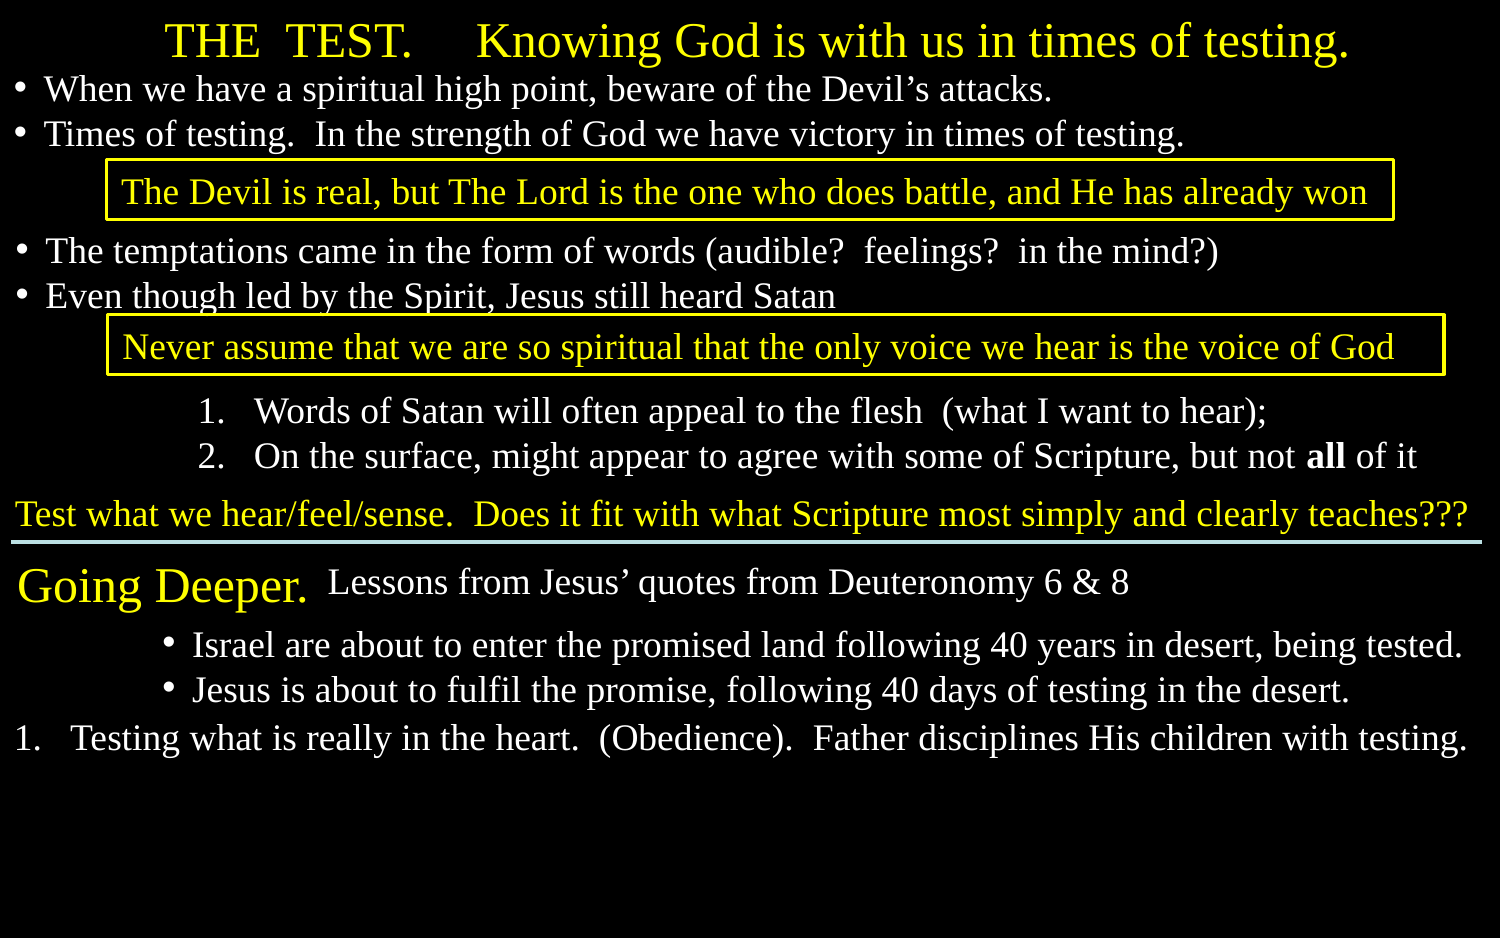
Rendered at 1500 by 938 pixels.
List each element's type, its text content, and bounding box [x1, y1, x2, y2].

text_box Words of Satan will often appeal to the flesh (what I want to hear); On the surface, might appear to agree with some of Scripture, but not all of it [183, 379, 1500, 484]
text_box THE TEST. Knowing God is with us in times of testing. [17, 0, 1498, 56]
text_box Testing what is really in the heart. (Obedience). Father disciplines His children with testing. [0, 706, 1499, 766]
text_box The Devil is real, but The Lord is the one who does battle, and He has already won [106, 159, 1394, 220]
text_box Going Deeper. [2, 544, 325, 680]
text_box When we have a spiritual high point, beware of the Devil’s attacks. Times of testing. In the strength of God we have victory in times of testing. [0, 56, 1498, 162]
text_box The temptations came in the form of words (audible? feelings? in the mind?) Even though led by the Spirit, Jesus still heard Satan [0, 218, 1499, 324]
text_box Test what we hear/feel/sense. Does it fit with what Scripture most simply and clearly teaches??? [0, 481, 1498, 541]
text_box Never assume that we are so spiritual that the only voice we hear is the voice of God [107, 314, 1444, 375]
text_box Lessons from Jesus’ quotes from Deuteronomy 6 & 8 [325, 552, 1347, 610]
text_box Israel are about to enter the promised land following 40 years in desert, being tested. Jesus is about to fulfil the promise, following 40 days of testing in the desert. [147, 612, 1498, 706]
